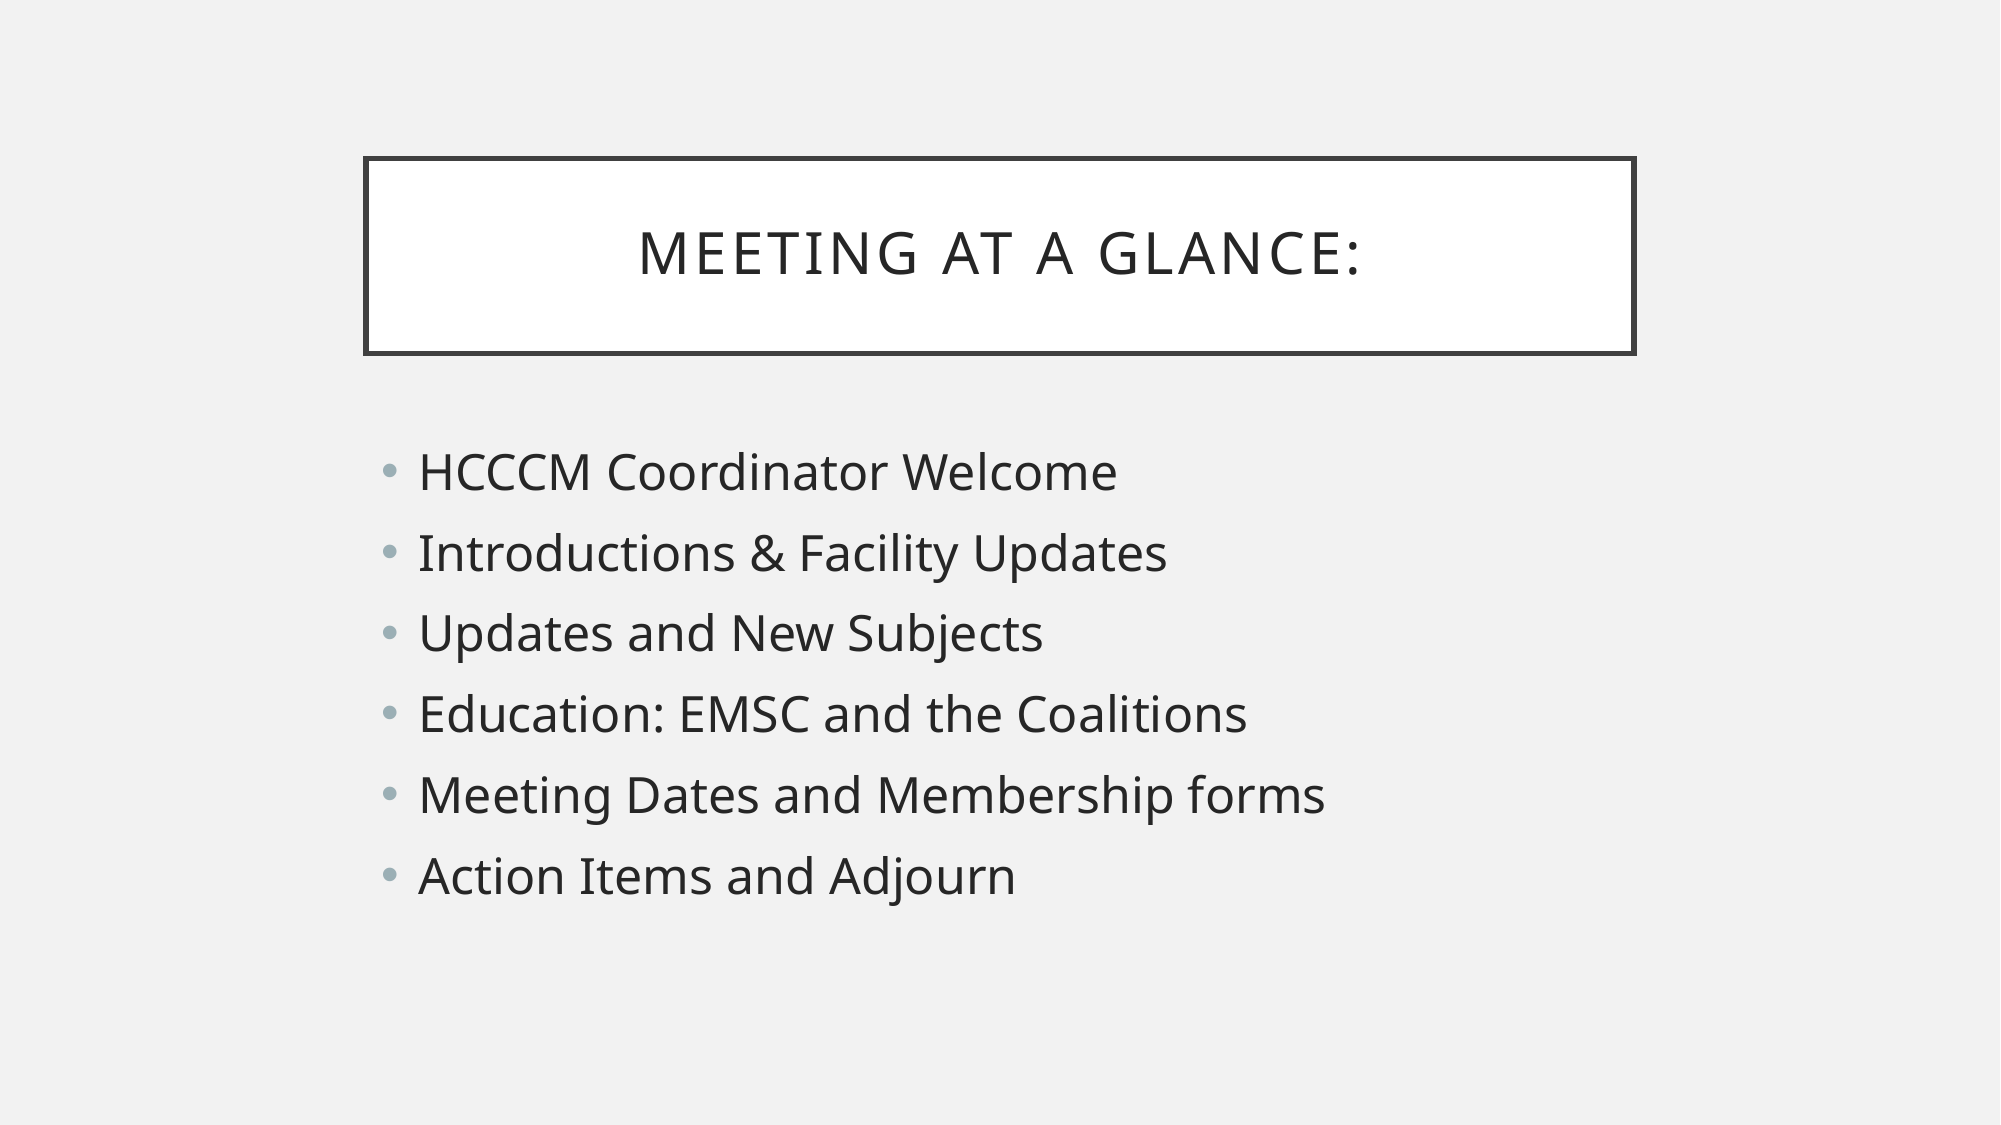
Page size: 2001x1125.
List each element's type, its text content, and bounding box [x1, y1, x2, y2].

list HCCCM Coordinator Welcome Introductions & Facility Updates Updates and New Subjects Education: EMSC and the Coalitions Meeting Dates and Membership forms Action Items and Adjourn [366, 432, 1634, 1082]
title Meeting at a glance: [363, 156, 1637, 356]
